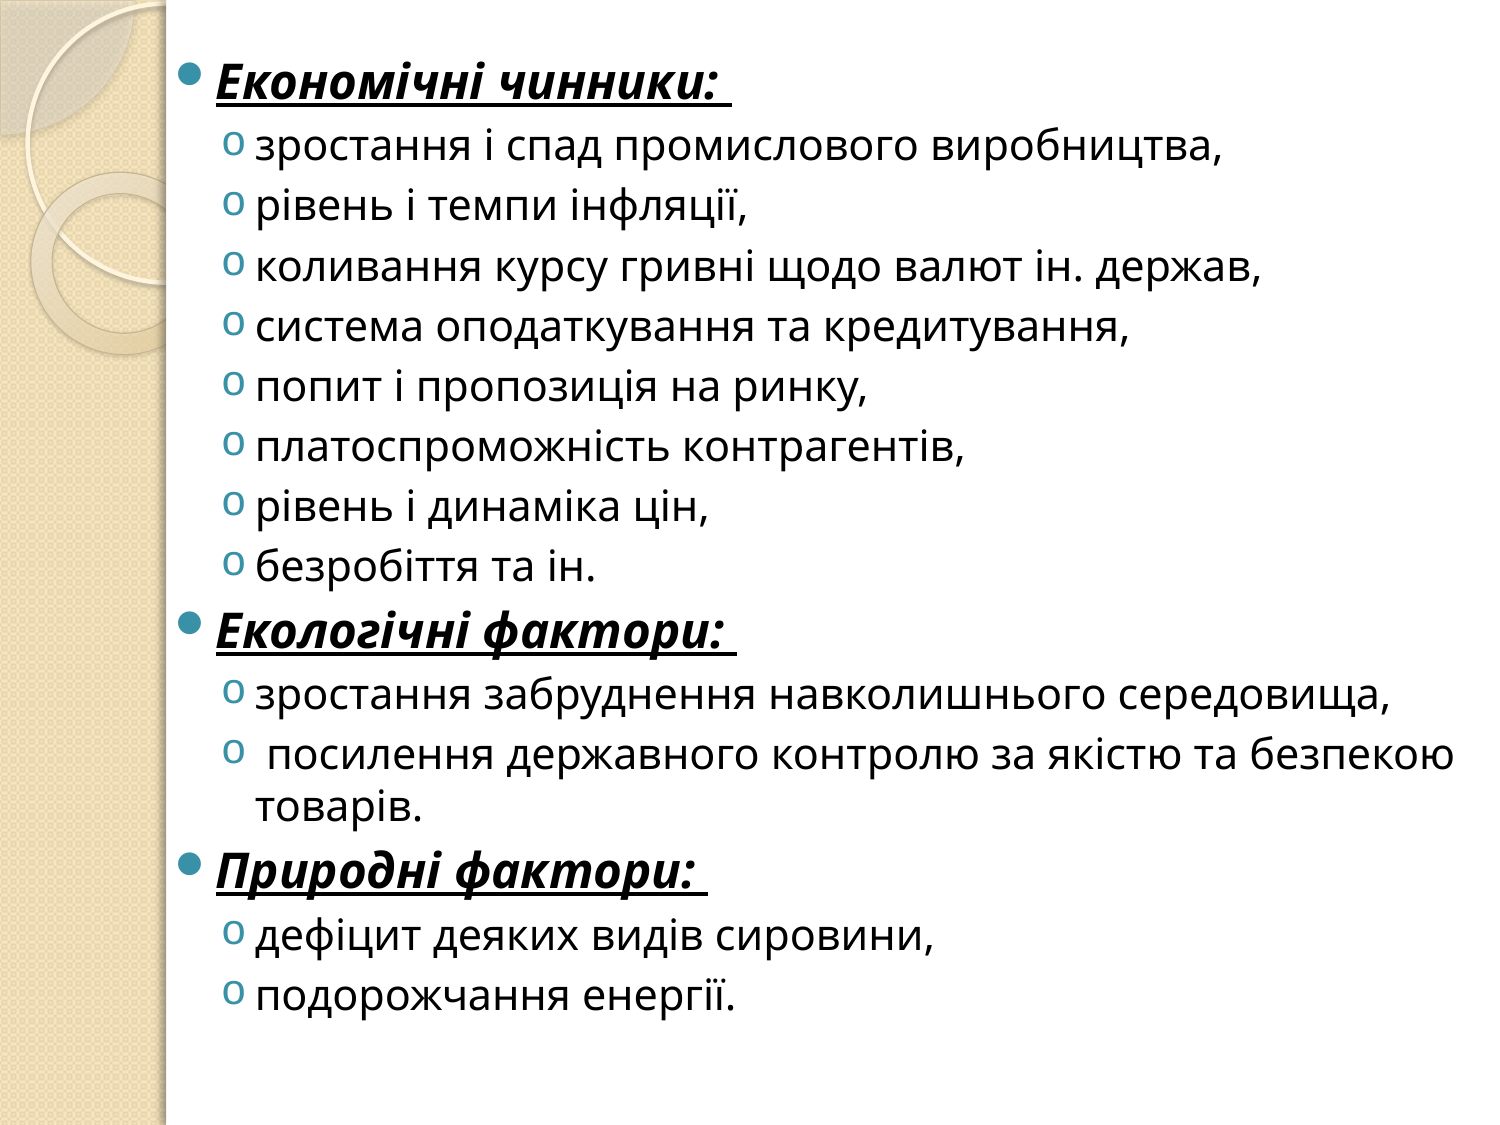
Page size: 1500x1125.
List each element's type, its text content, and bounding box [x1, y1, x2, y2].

list Економічні чинники: зростання і спад промислового виробництва, рівень і темпи інфляції, коливання курсу гривні щодо валют ін. держав, система оподаткування та кредитування, попит і пропозиція на ринку, платоспроможність контрагентів, рівень і динаміка цін, безробіття та ін. Екологічні фактори: зростання забруднення навколишнього середовища, посилення державного контролю за якістю та безпекою товарів. Природні фактори: дефіцит деяких видів сировини, подорожчання енергії. [148, 42, 1499, 1039]
